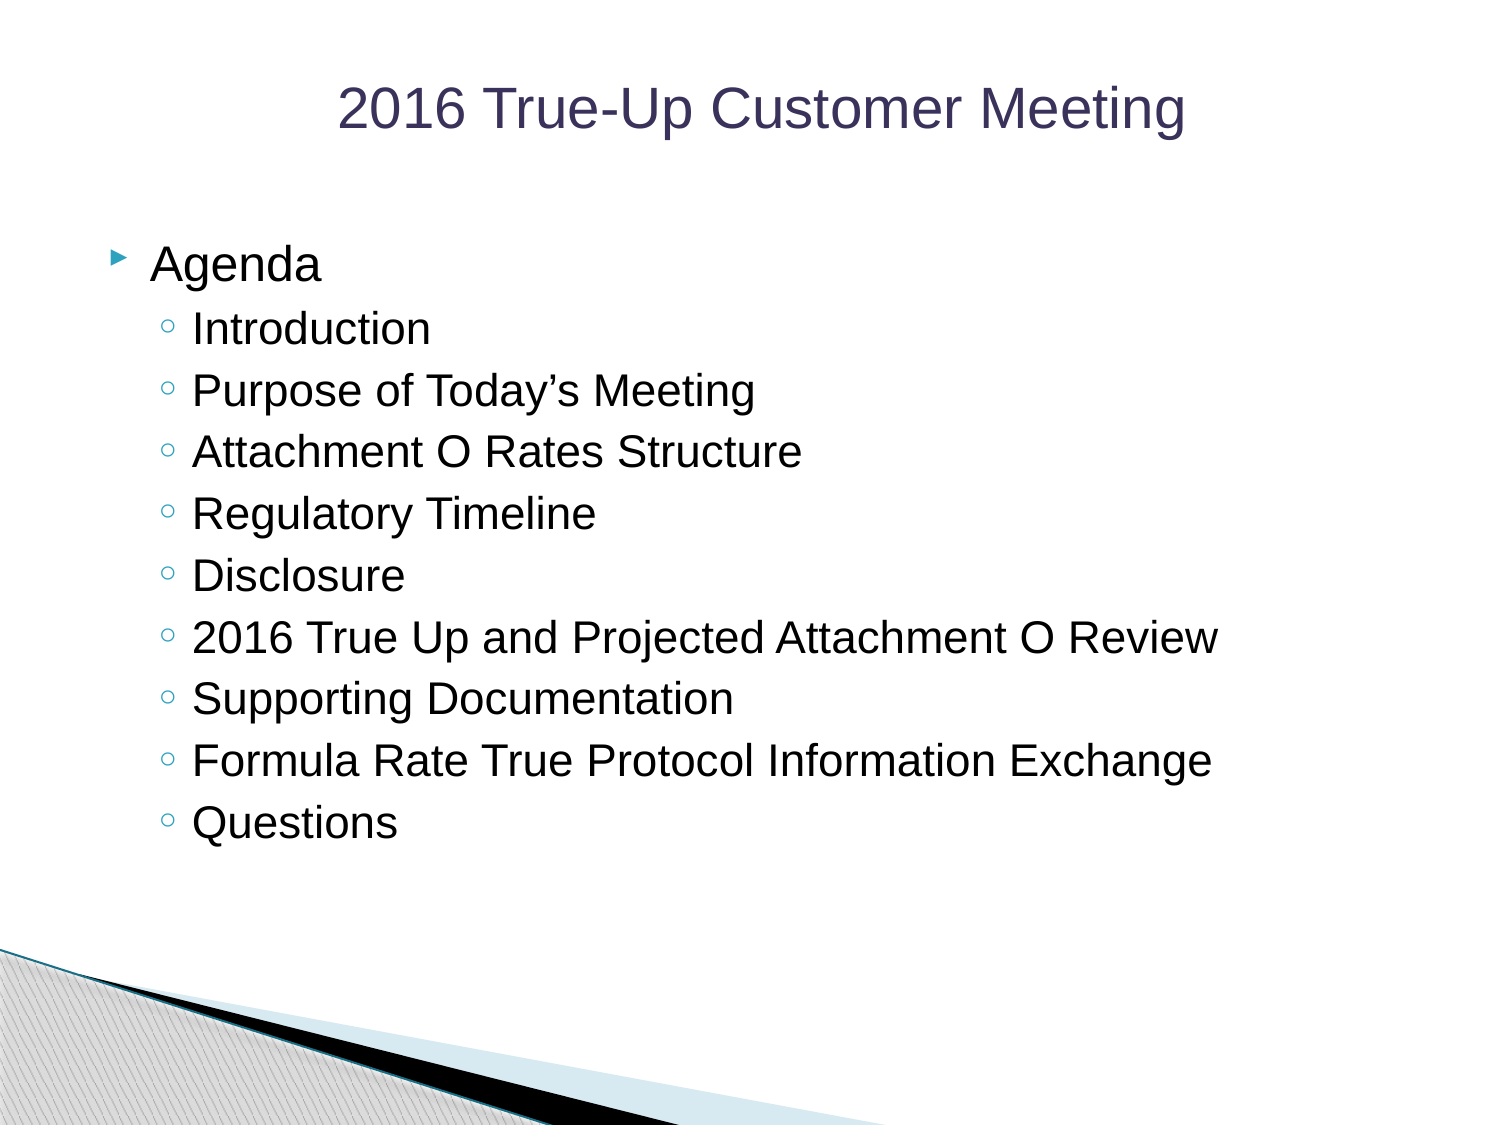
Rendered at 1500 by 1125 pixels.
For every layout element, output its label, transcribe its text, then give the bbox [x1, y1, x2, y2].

text_box 2016 True-Up Customer Meeting [137, 62, 1388, 148]
list Agenda Introduction Purpose of Today’s Meeting Attachment O Rates Structure Regulatory Timeline Disclosure 2016 True Up and Projected Attachment O Review Supporting Documentation Formula Rate True Protocol Information Exchange Questions [74, 148, 1326, 893]
